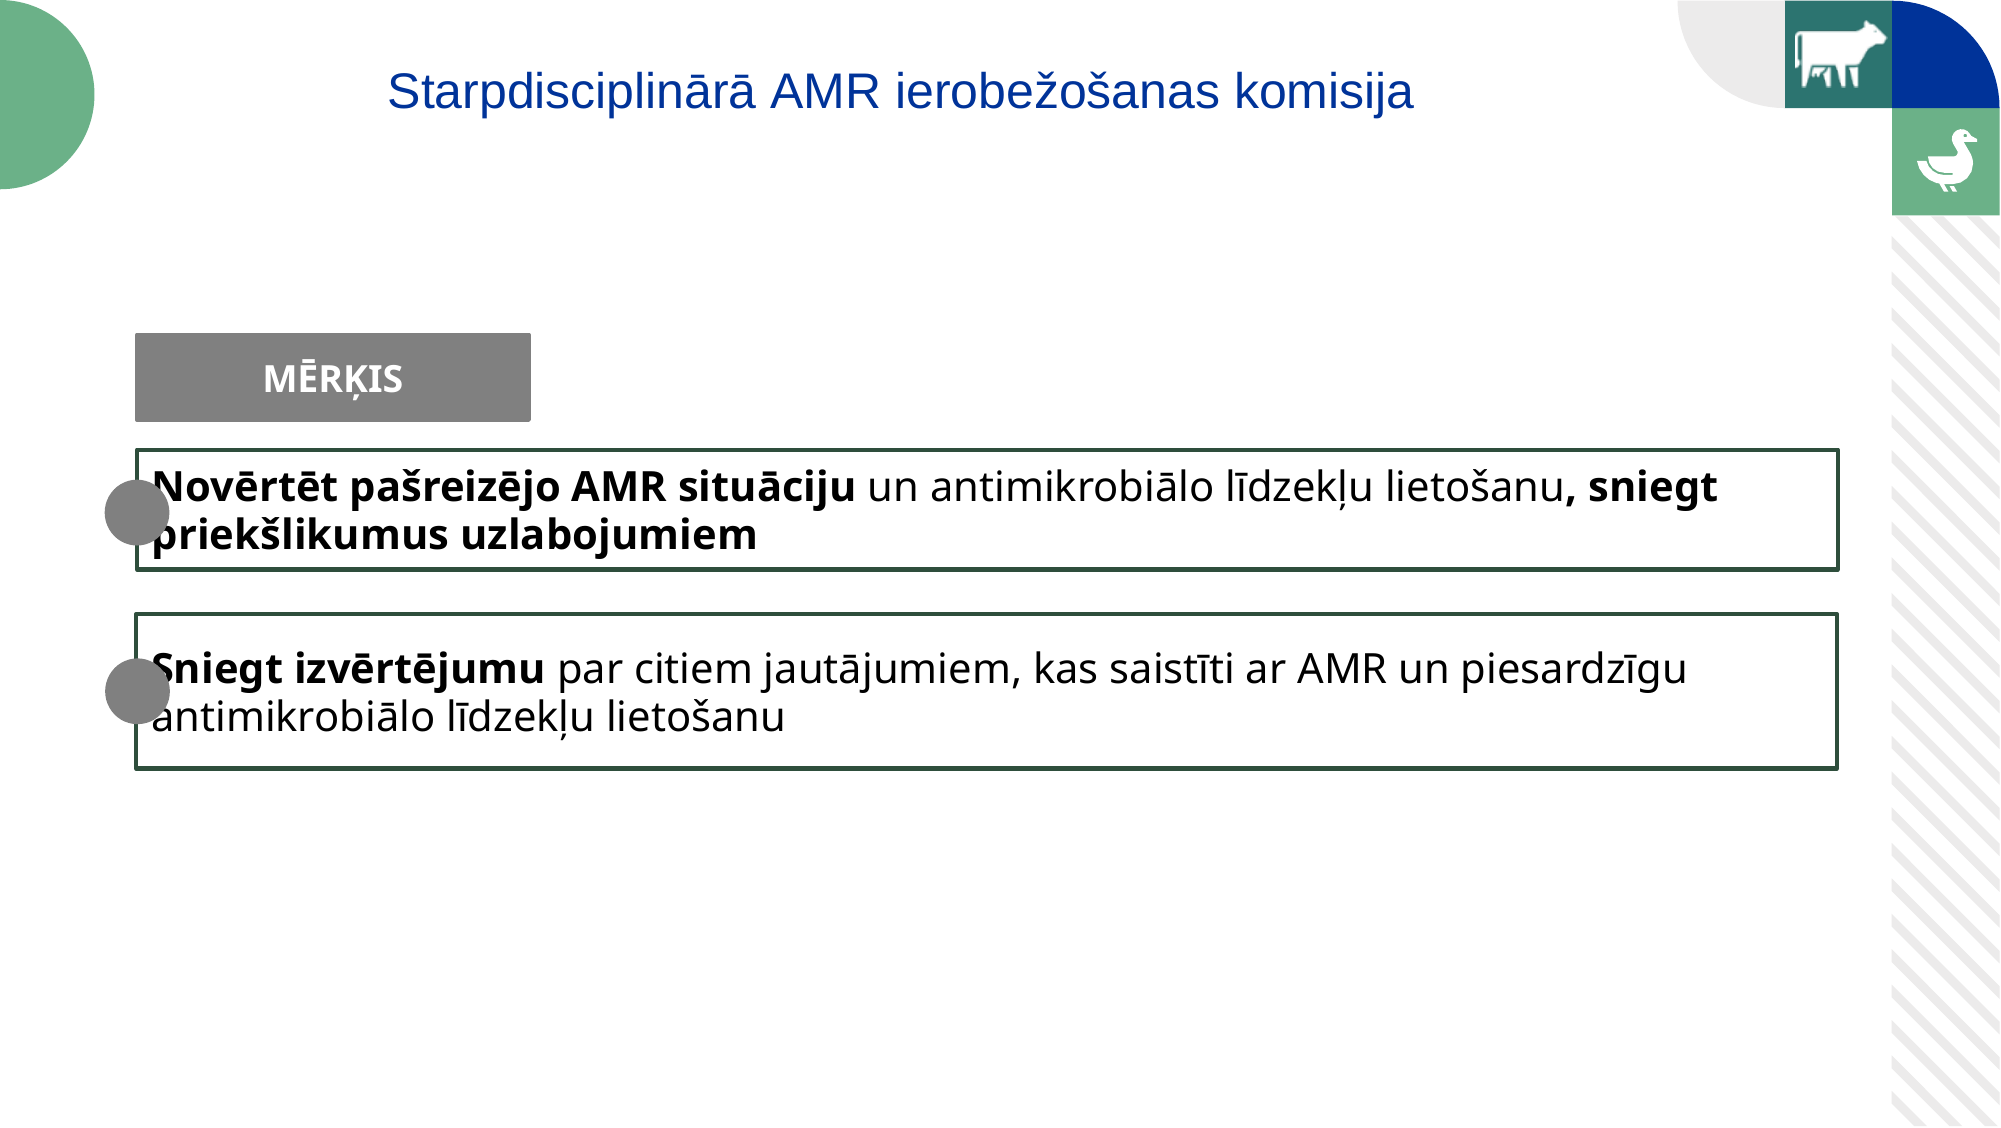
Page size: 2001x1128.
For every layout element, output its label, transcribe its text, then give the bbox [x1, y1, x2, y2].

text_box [106, 613, 1838, 769]
text_box MĒRĶIS [135, 333, 531, 422]
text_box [106, 449, 1838, 570]
list Starpdisciplinārā AMR ierobežošanas komisija [125, 51, 1678, 130]
picture [1795, 20, 1888, 88]
